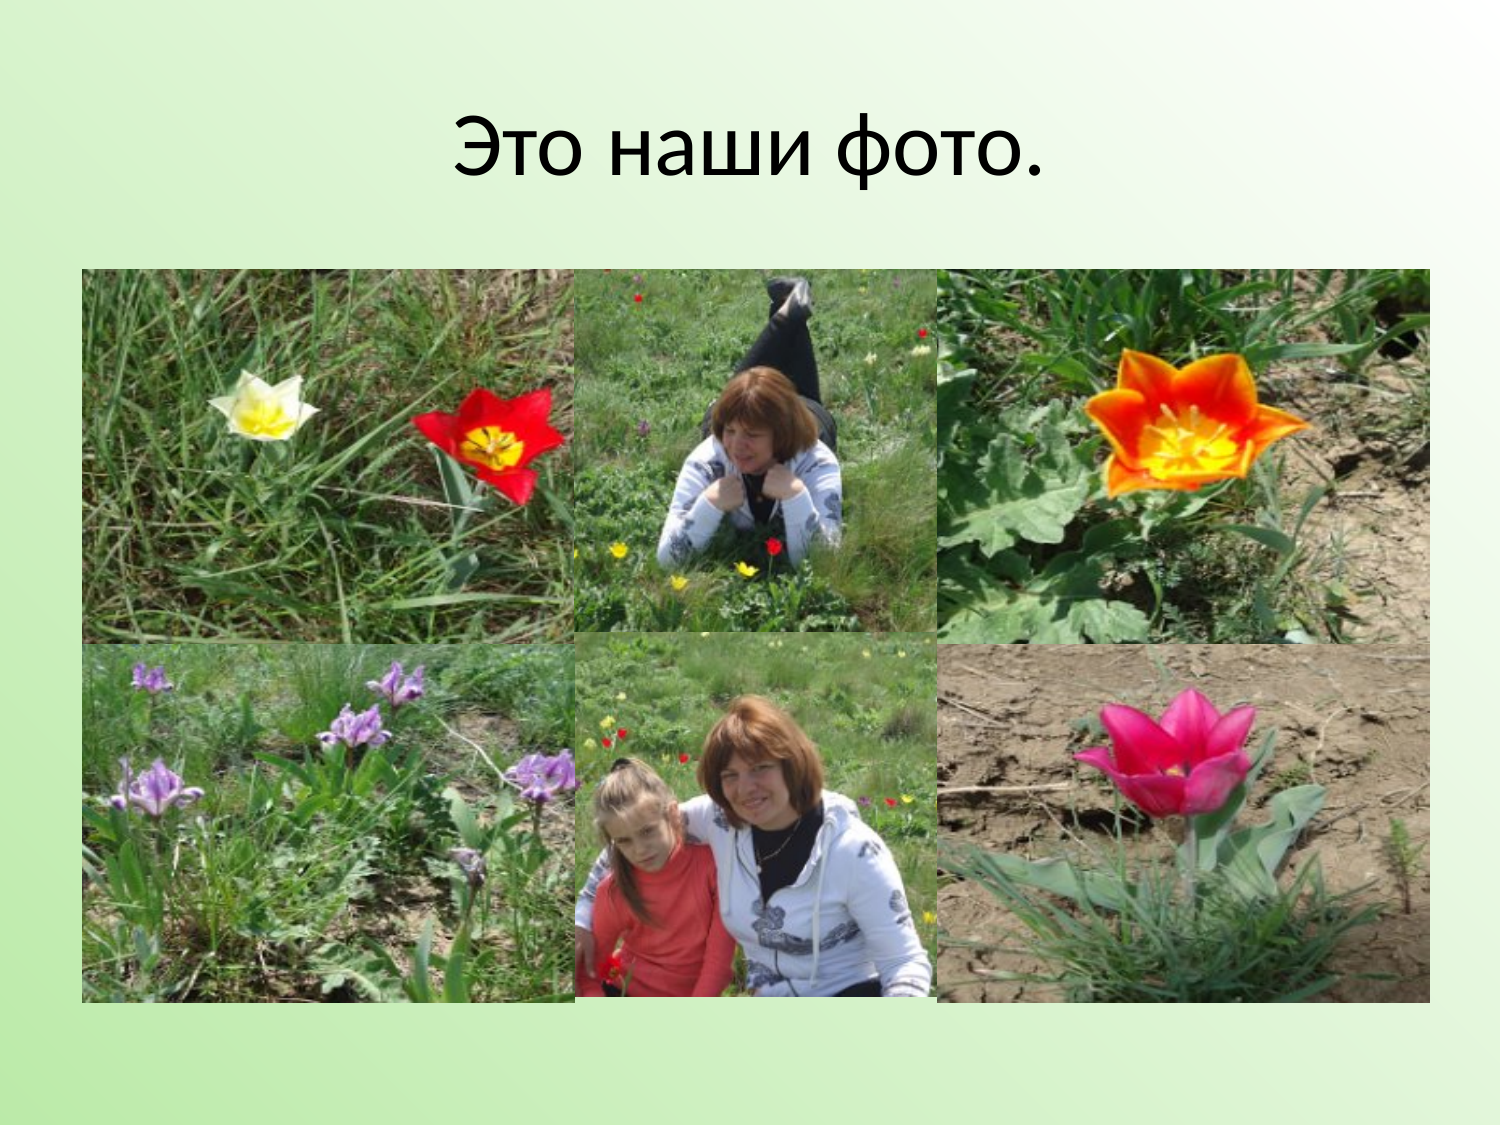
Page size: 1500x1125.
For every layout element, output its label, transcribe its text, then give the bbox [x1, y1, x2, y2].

picture [81, 269, 1430, 1003]
title Это наши фото. [75, 45, 1425, 233]
